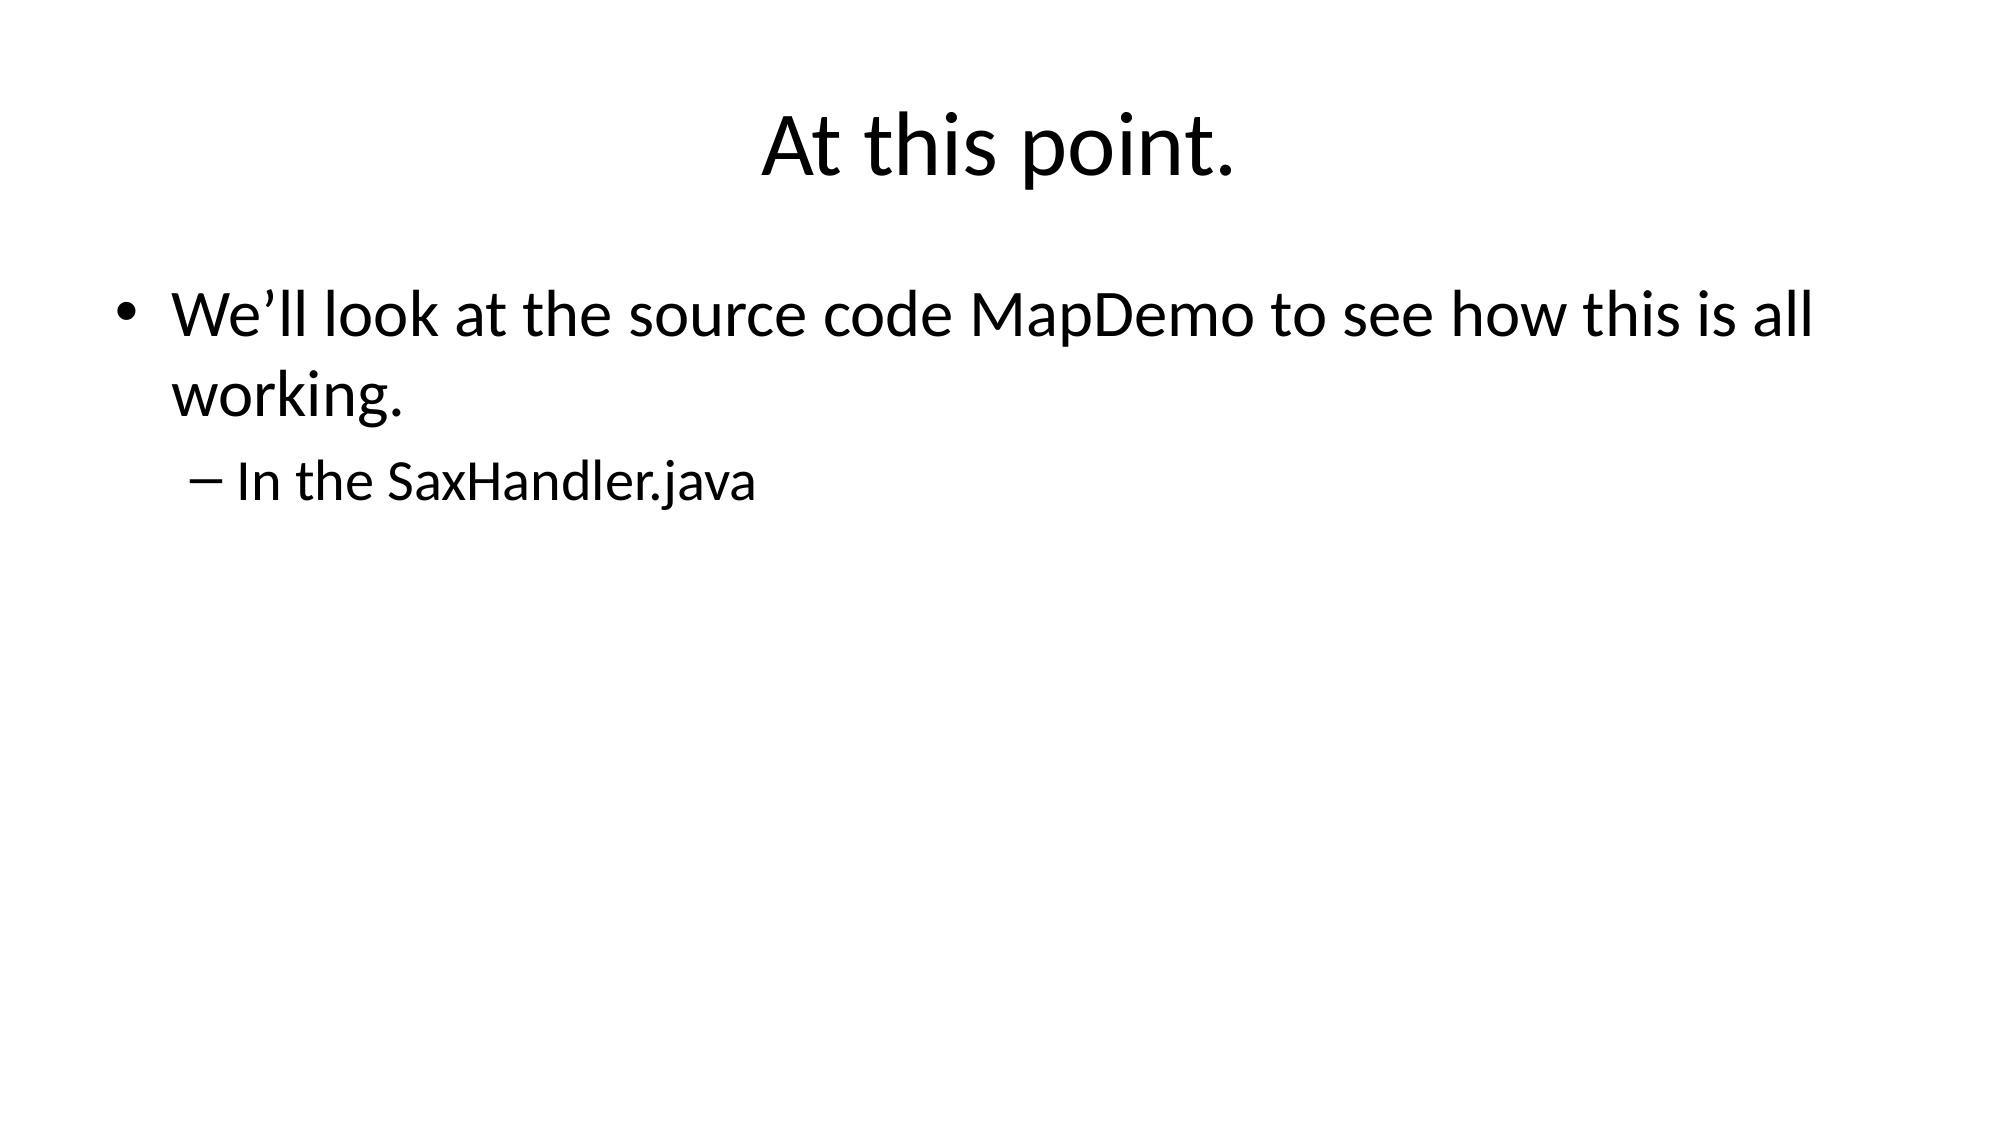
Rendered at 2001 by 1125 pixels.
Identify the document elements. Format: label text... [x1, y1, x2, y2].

list We’ll look at the source code MapDemo to see how this is all working. In the SaxHandler.java [99, 262, 1900, 1005]
title At this point. [99, 45, 1900, 233]
